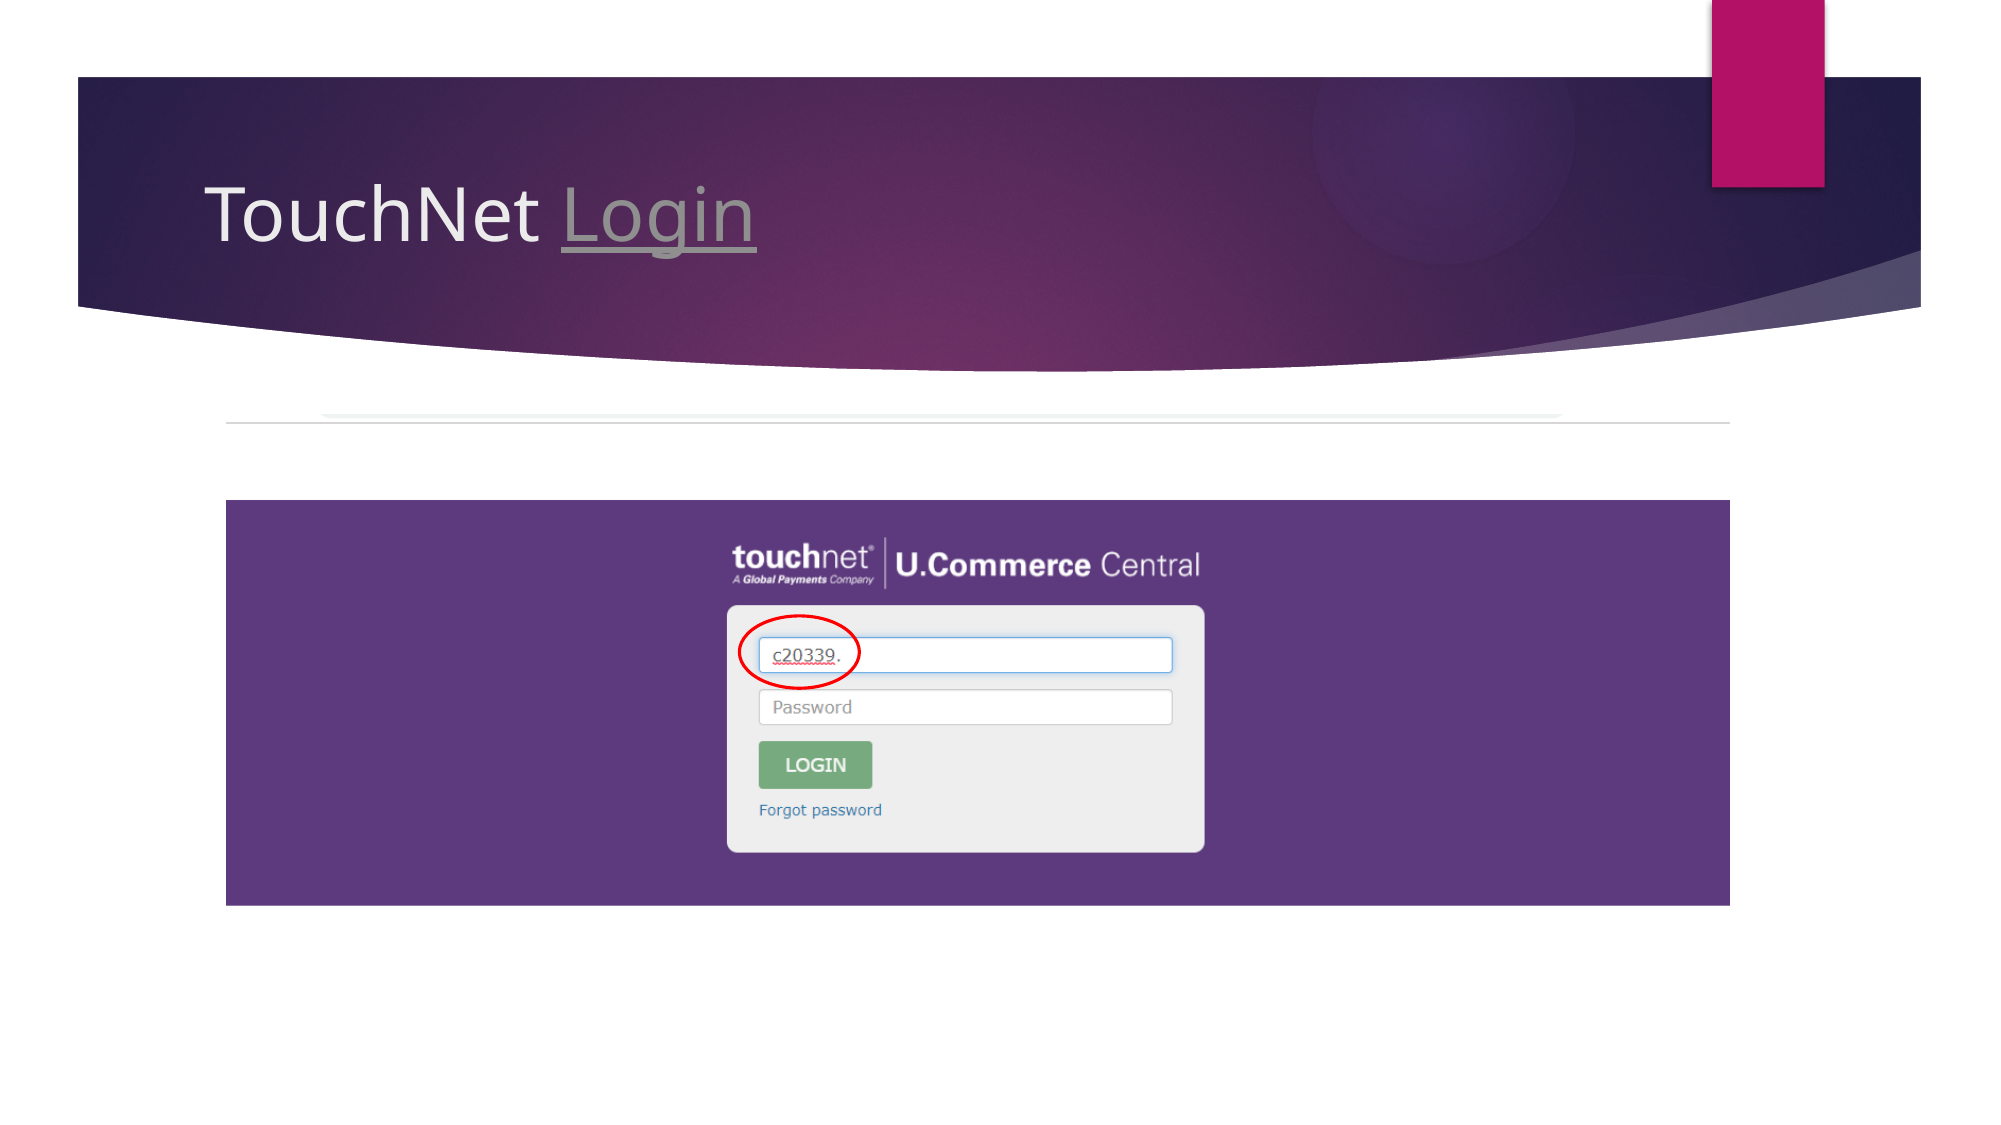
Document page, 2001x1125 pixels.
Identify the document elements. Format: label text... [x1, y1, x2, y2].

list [225, 414, 1730, 1065]
title TouchNet Login [189, 159, 1627, 276]
